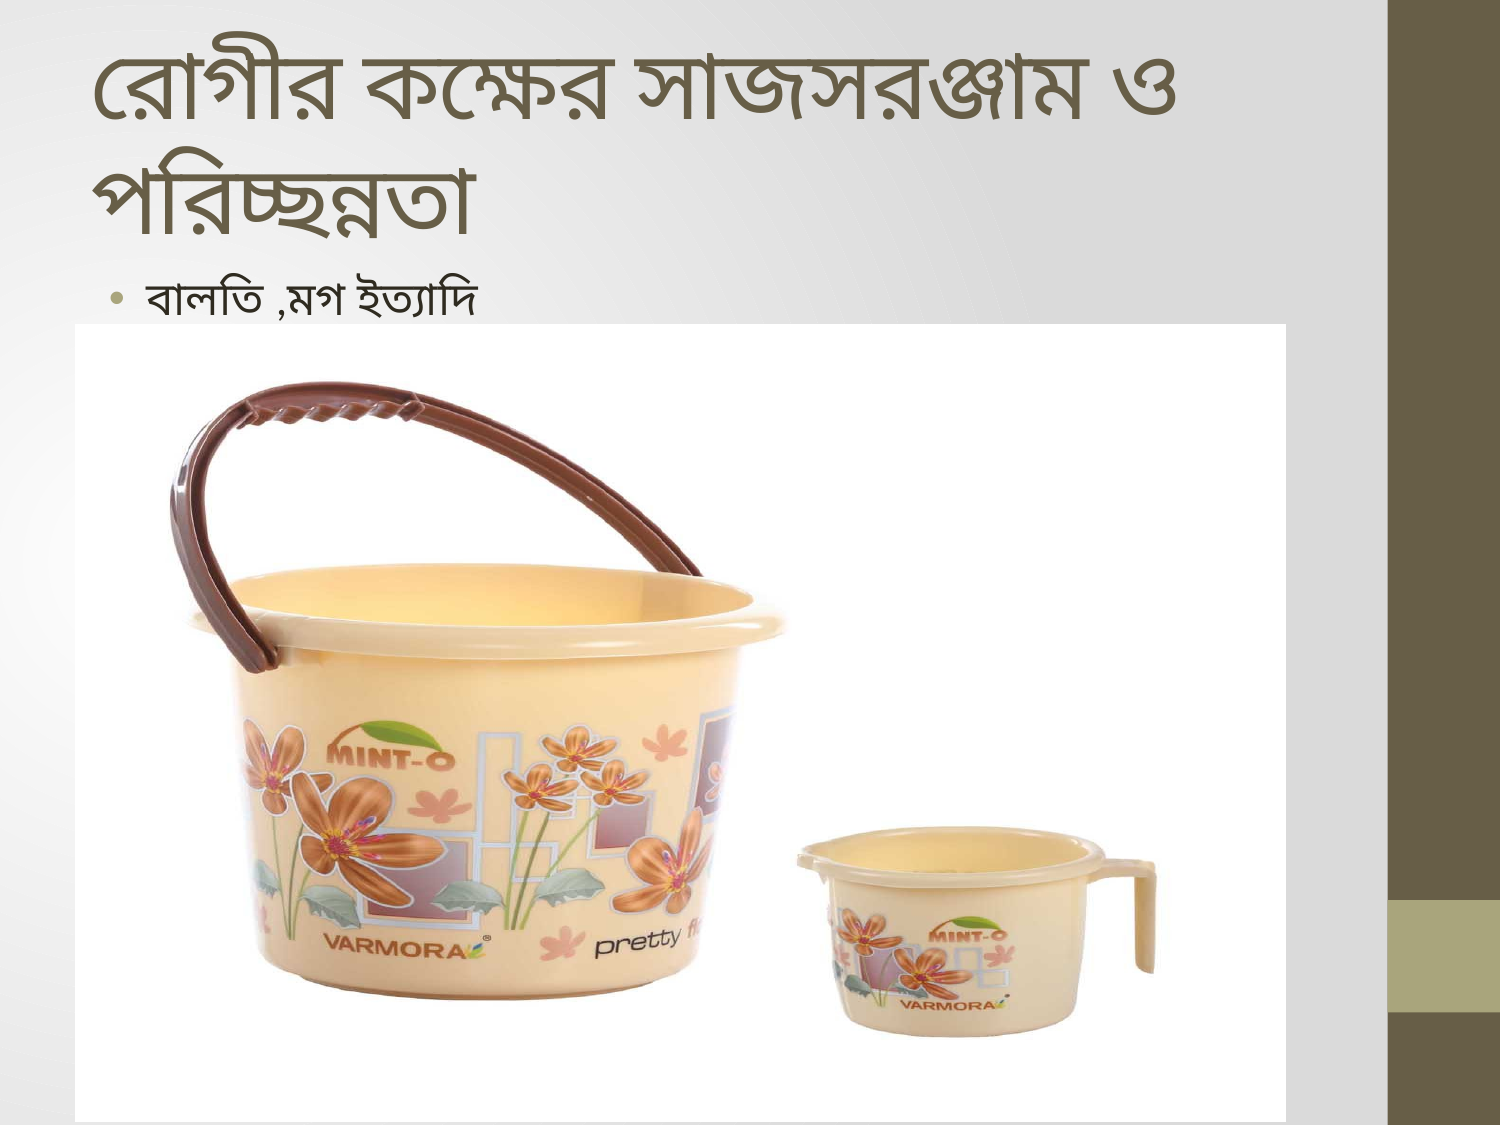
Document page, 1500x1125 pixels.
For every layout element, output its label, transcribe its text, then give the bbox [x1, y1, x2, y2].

picture [74, 324, 1287, 1123]
title রোগীর কক্ষের সাজসরঞ্জাম ও পরিচ্ছন্নতা [75, 45, 1325, 233]
list বালতি ,মগ ইত্যাদি [75, 262, 1325, 1050]
